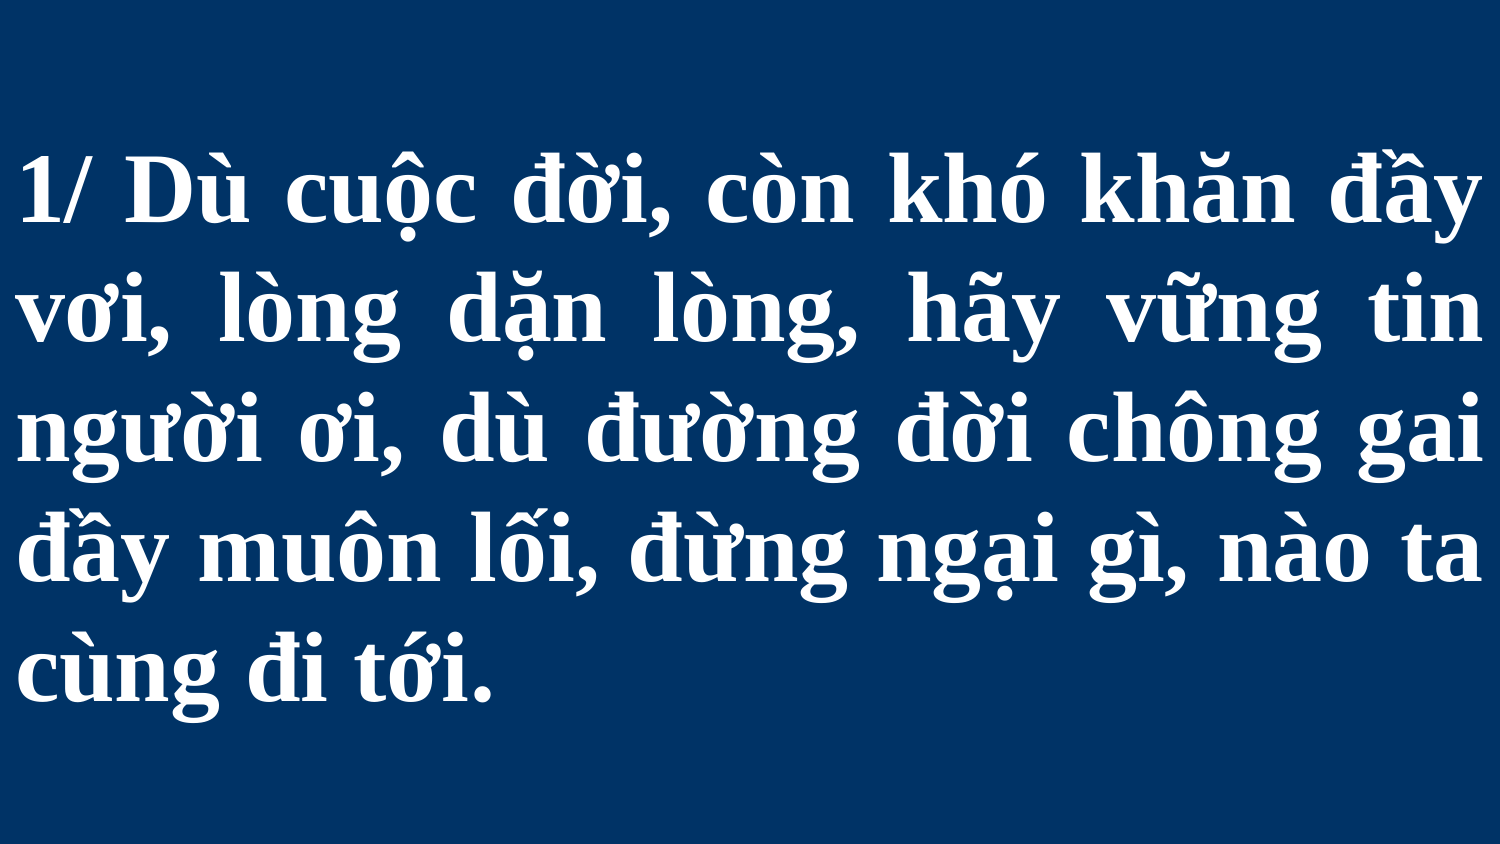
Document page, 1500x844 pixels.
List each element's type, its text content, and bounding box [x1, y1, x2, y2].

title 1/ Dù cuộc đời, còn khó khăn đầy vơi, lòng dặn lòng, hãy vững tin người ơi, dù đường đời chông gai đầy muôn lối, đừng ngại gì, nào ta cùng đi tới. [0, 0, 1500, 844]
